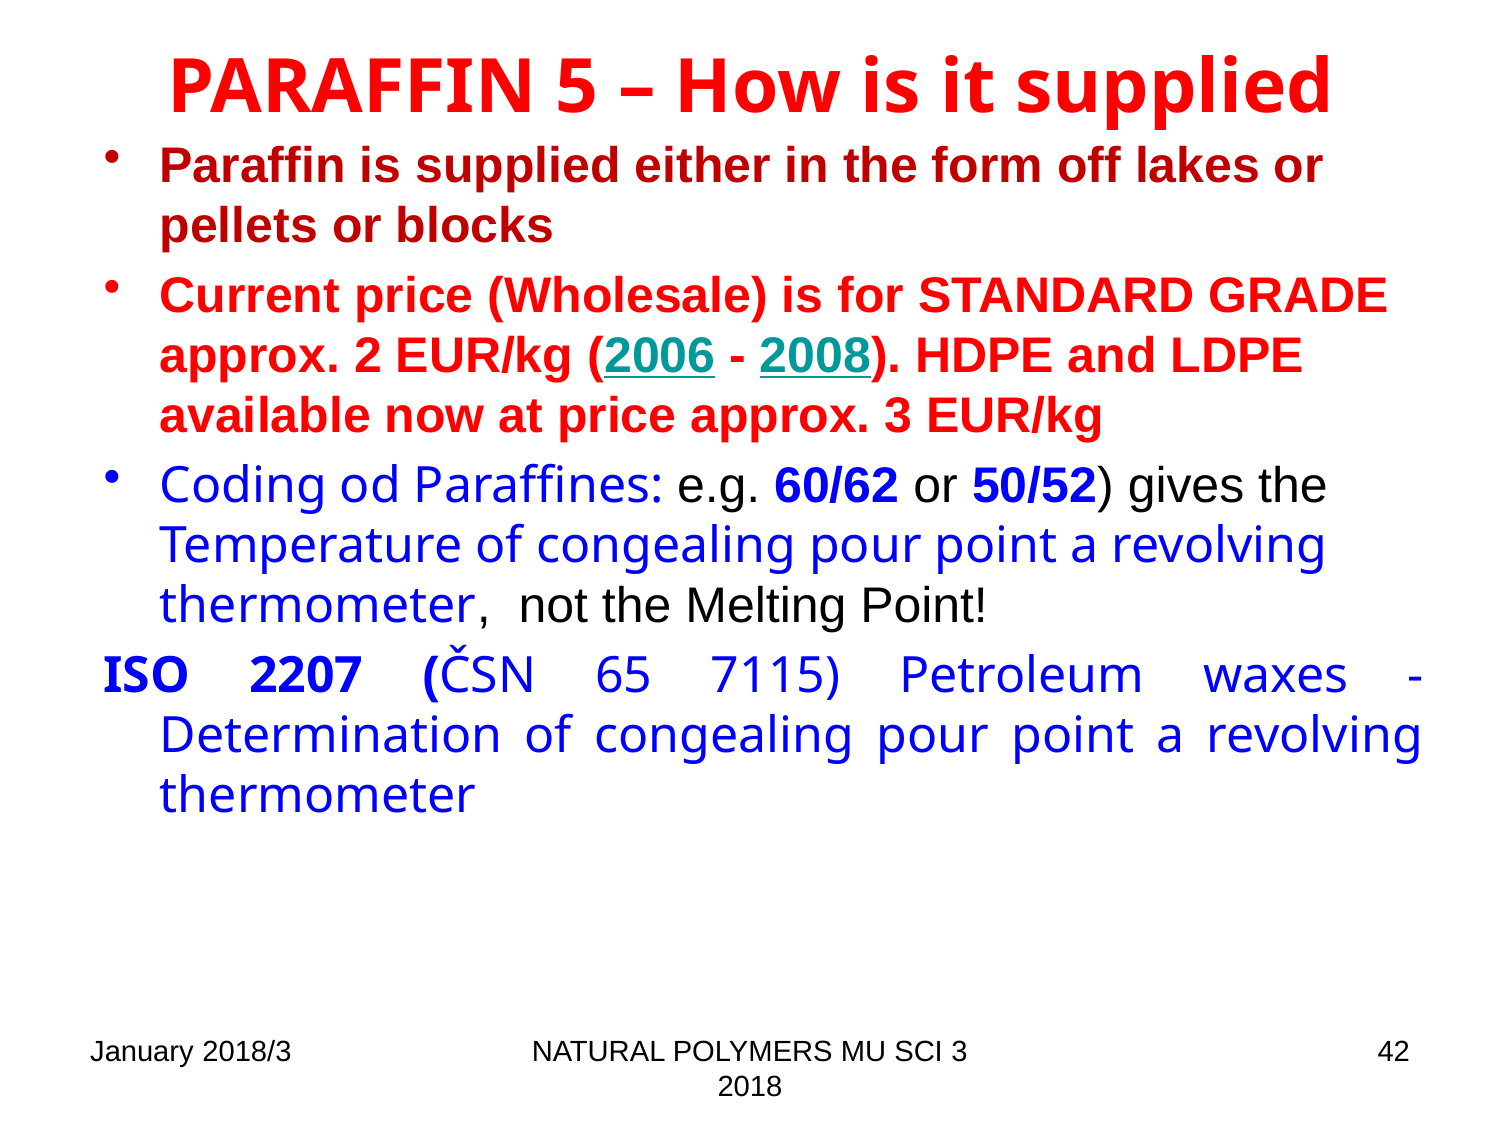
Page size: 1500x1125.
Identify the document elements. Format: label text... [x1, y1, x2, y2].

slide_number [74, 1024, 426, 1103]
title PARAFFIN 5 – How is it supplied [76, 30, 1427, 136]
footer NATURAL POLYMERS MU SCI 3 2018 [512, 1024, 988, 1103]
list Paraffin is supplied either in the form off lakes or pellets or blocks Current price (Wholesale) is for STANDARD GRADE approx. 2 EUR/kg (2006 - 2008). HDPE and LDPE available now at price approx. 3 EUR/kg Coding od Paraffines: e.g. 60/62 or 50/52) gives the Temperature of congealing pour point a revolving thermometer, not the Melting Point! ISO 2207 (ČSN 65 7115) Petroleum waxes - Determination of congealing pour point a revolving thermometer [88, 125, 1439, 1012]
slide_number 42 [1074, 1024, 1426, 1103]
